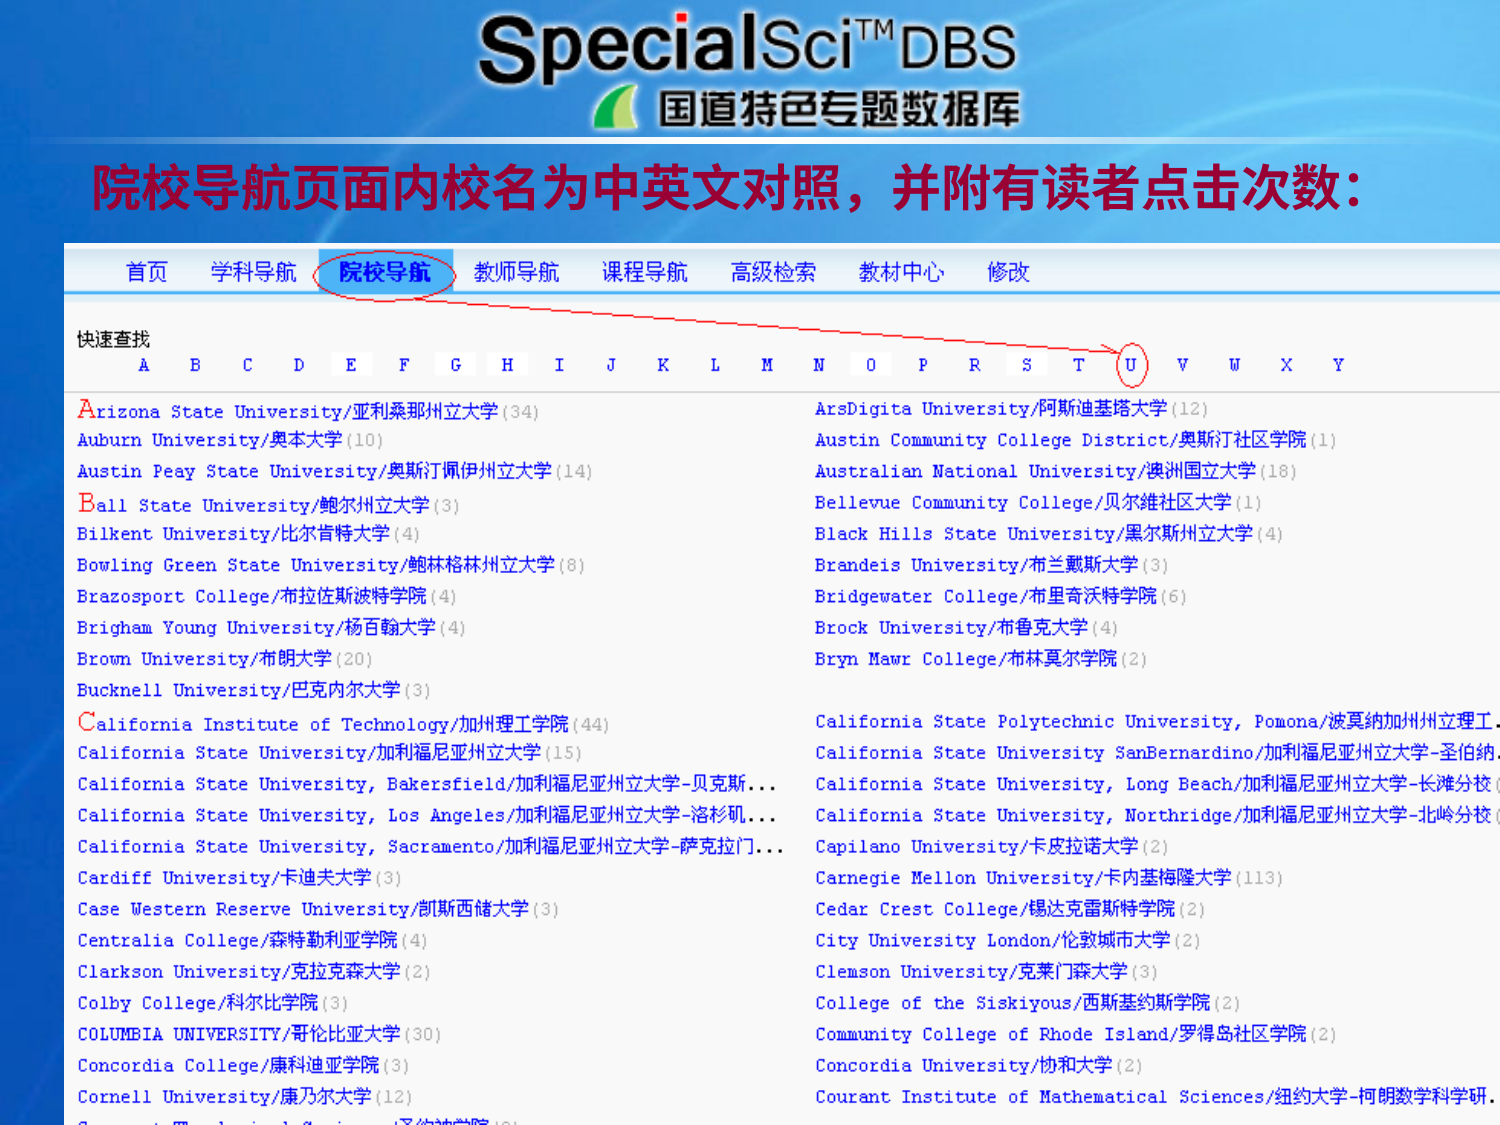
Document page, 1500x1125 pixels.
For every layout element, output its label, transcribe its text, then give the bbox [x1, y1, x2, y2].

text_box 院校导航页面内校名为中英文对照，并附有读者点击次数： [76, 148, 1447, 224]
picture [0, 0, 1500, 1125]
